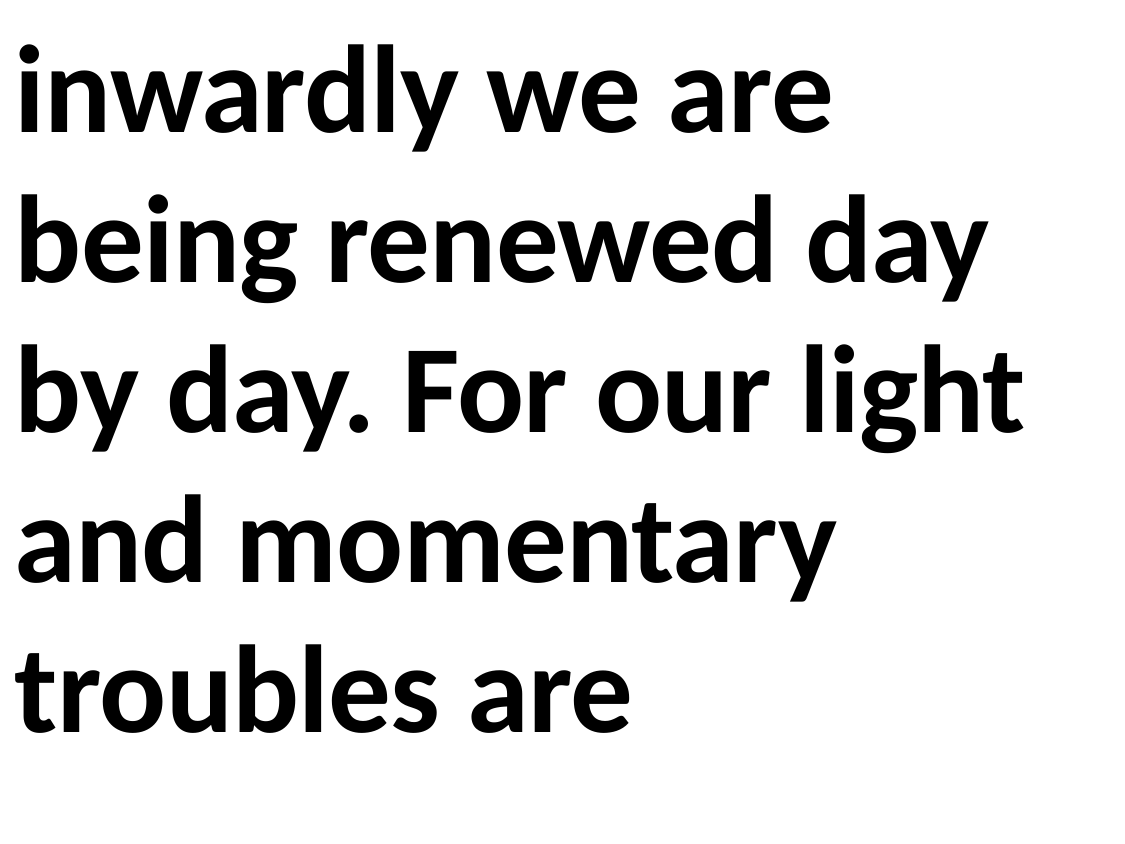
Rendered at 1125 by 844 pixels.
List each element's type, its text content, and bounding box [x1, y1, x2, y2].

text_box inwardly we are being renewed day by day. For our light and momentary troubles are [0, 0, 1125, 765]
